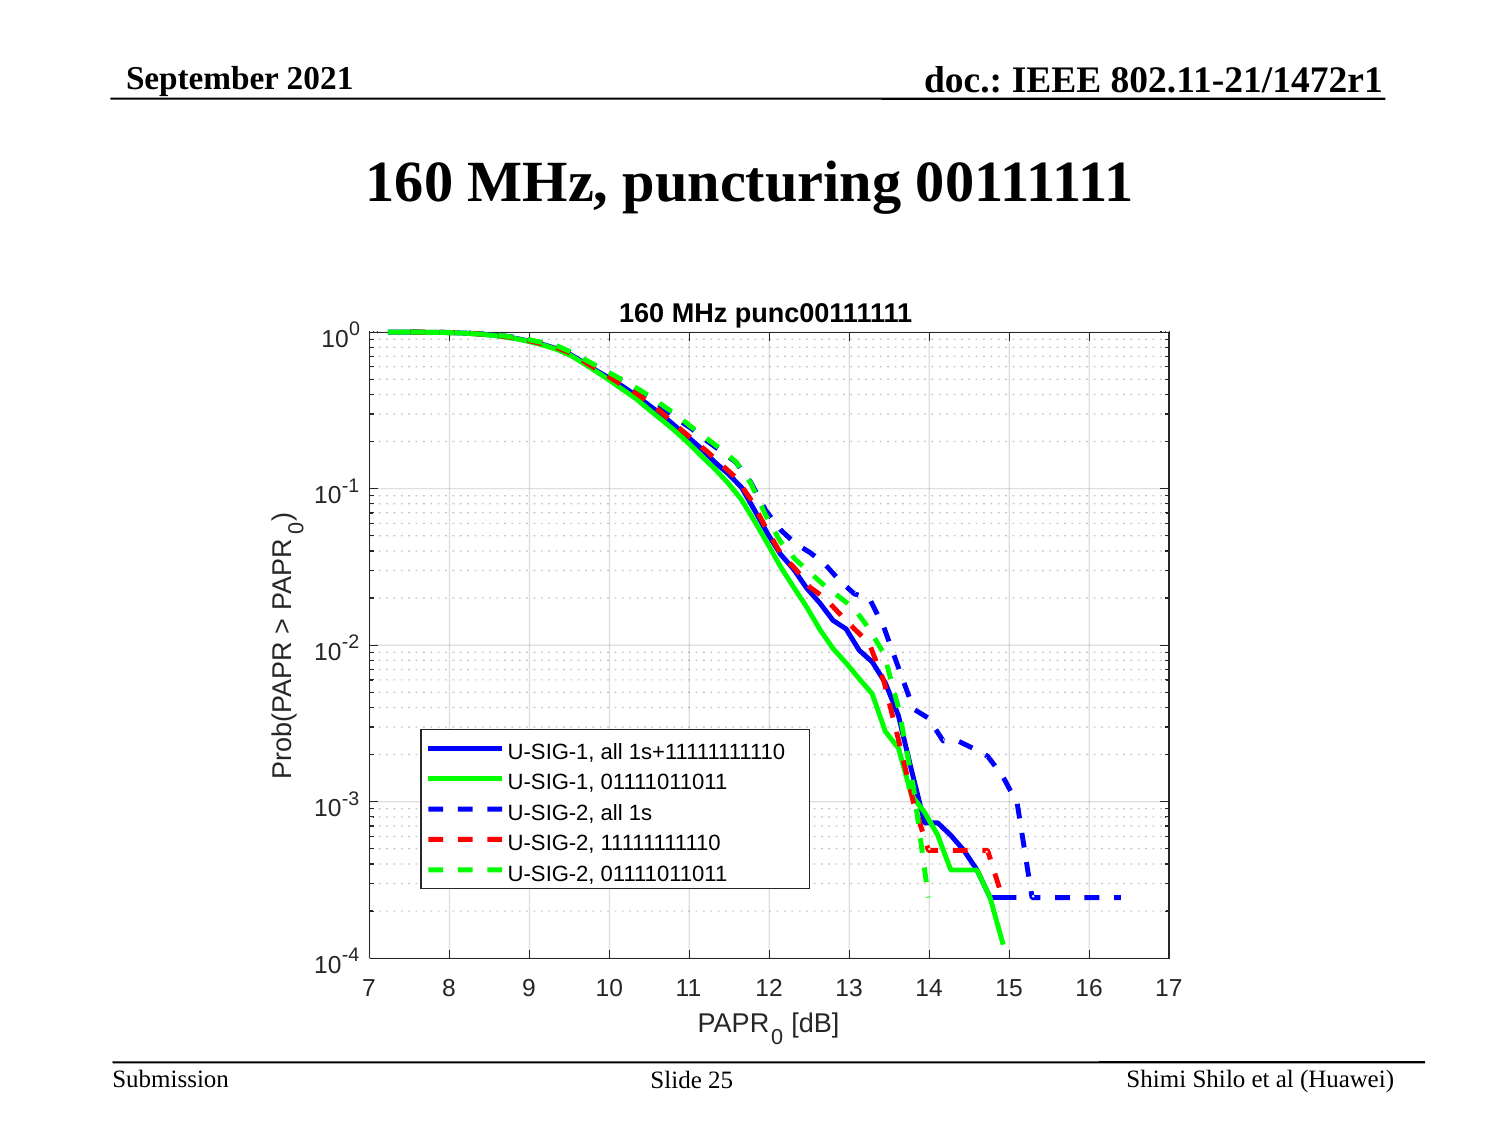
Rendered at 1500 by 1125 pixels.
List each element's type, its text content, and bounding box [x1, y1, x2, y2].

title 160 MHz, puncturing 00111111 [112, 133, 1388, 222]
picture [234, 274, 1266, 1047]
